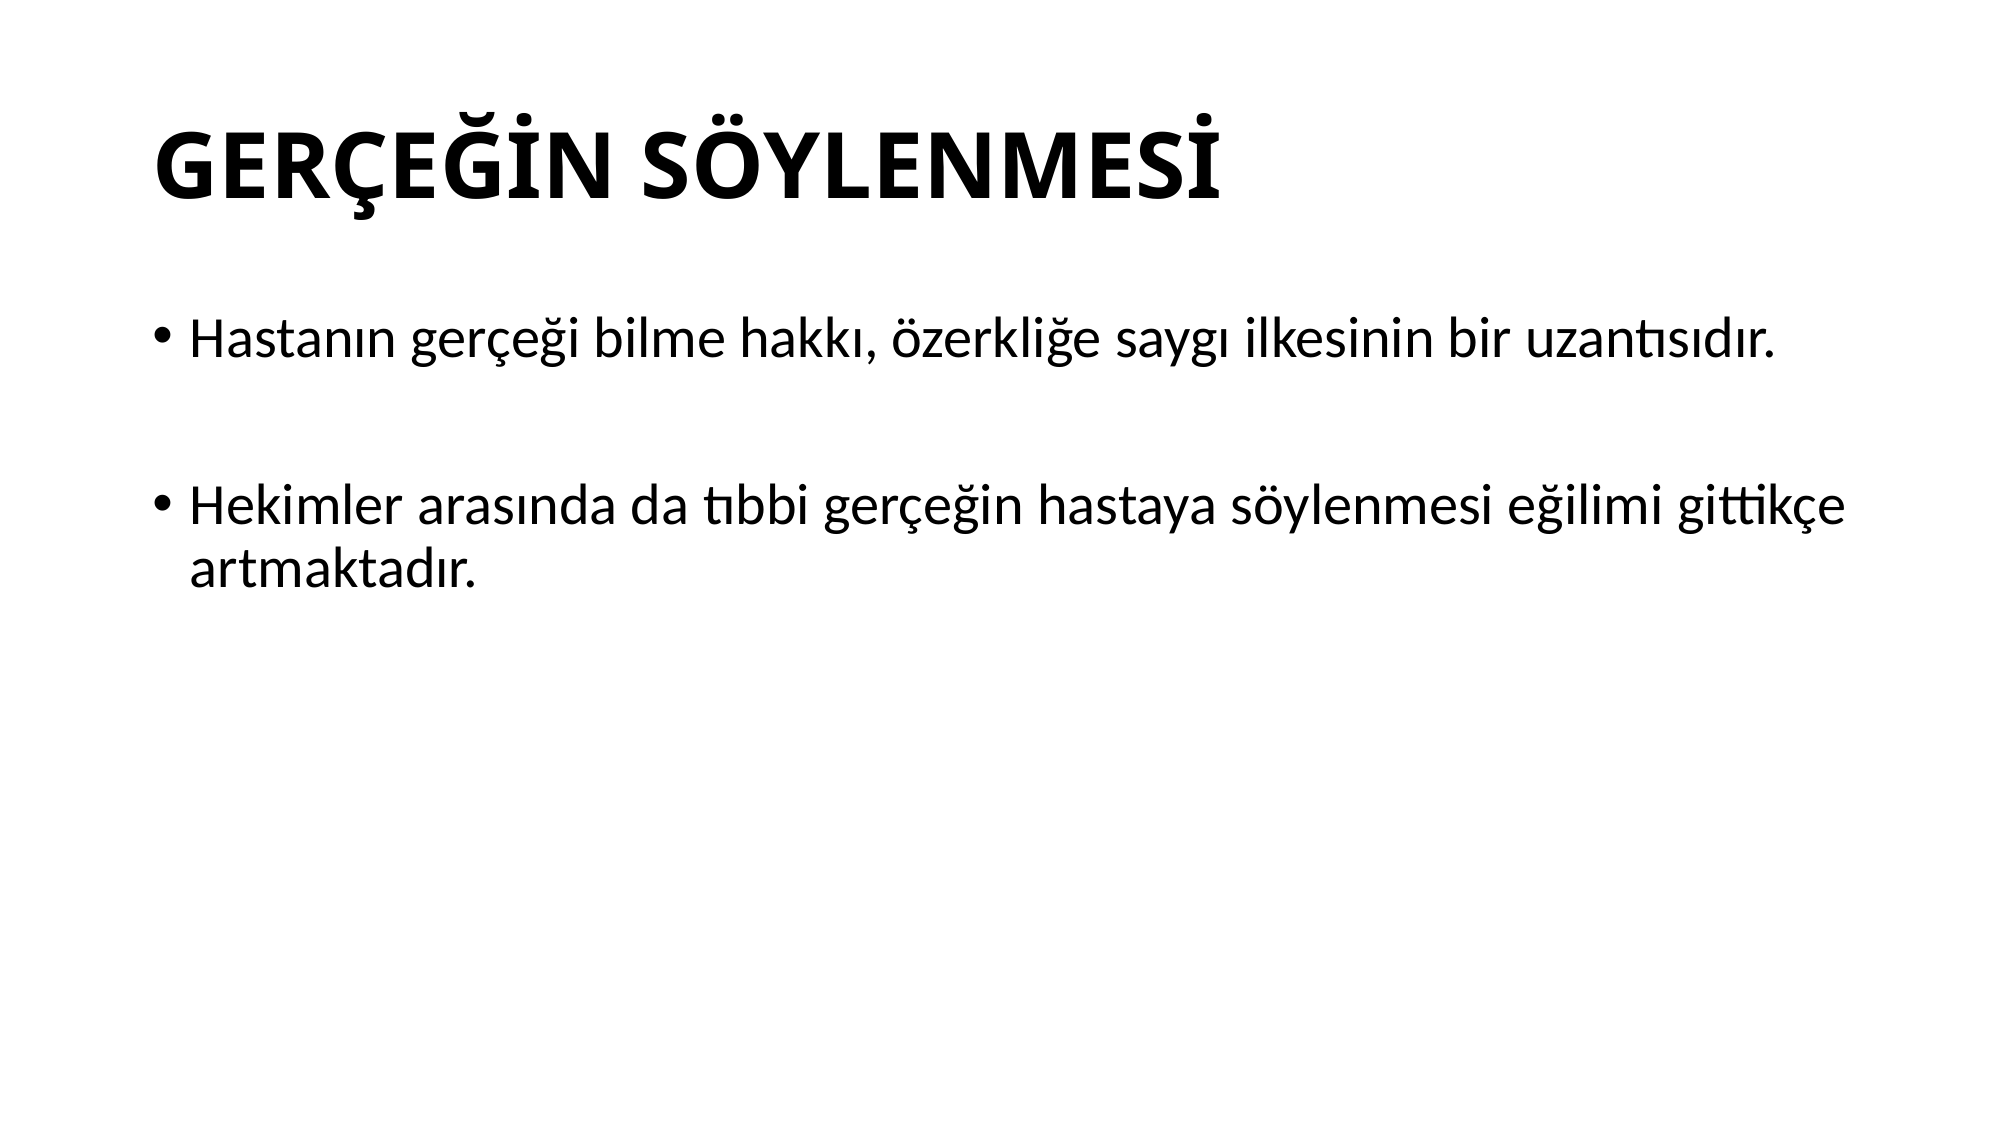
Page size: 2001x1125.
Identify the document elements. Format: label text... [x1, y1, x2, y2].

list Hastanın gerçeği bilme hakkı, özerkliğe saygı ilkesinin bir uzantısıdır. Hekimler arasında da tıbbi gerçeğin hastaya söylenmesi eğilimi gittikçe artmaktadır. [137, 299, 1863, 1014]
title GERÇEĞİN SÖYLENMESİ [137, 59, 1863, 278]
